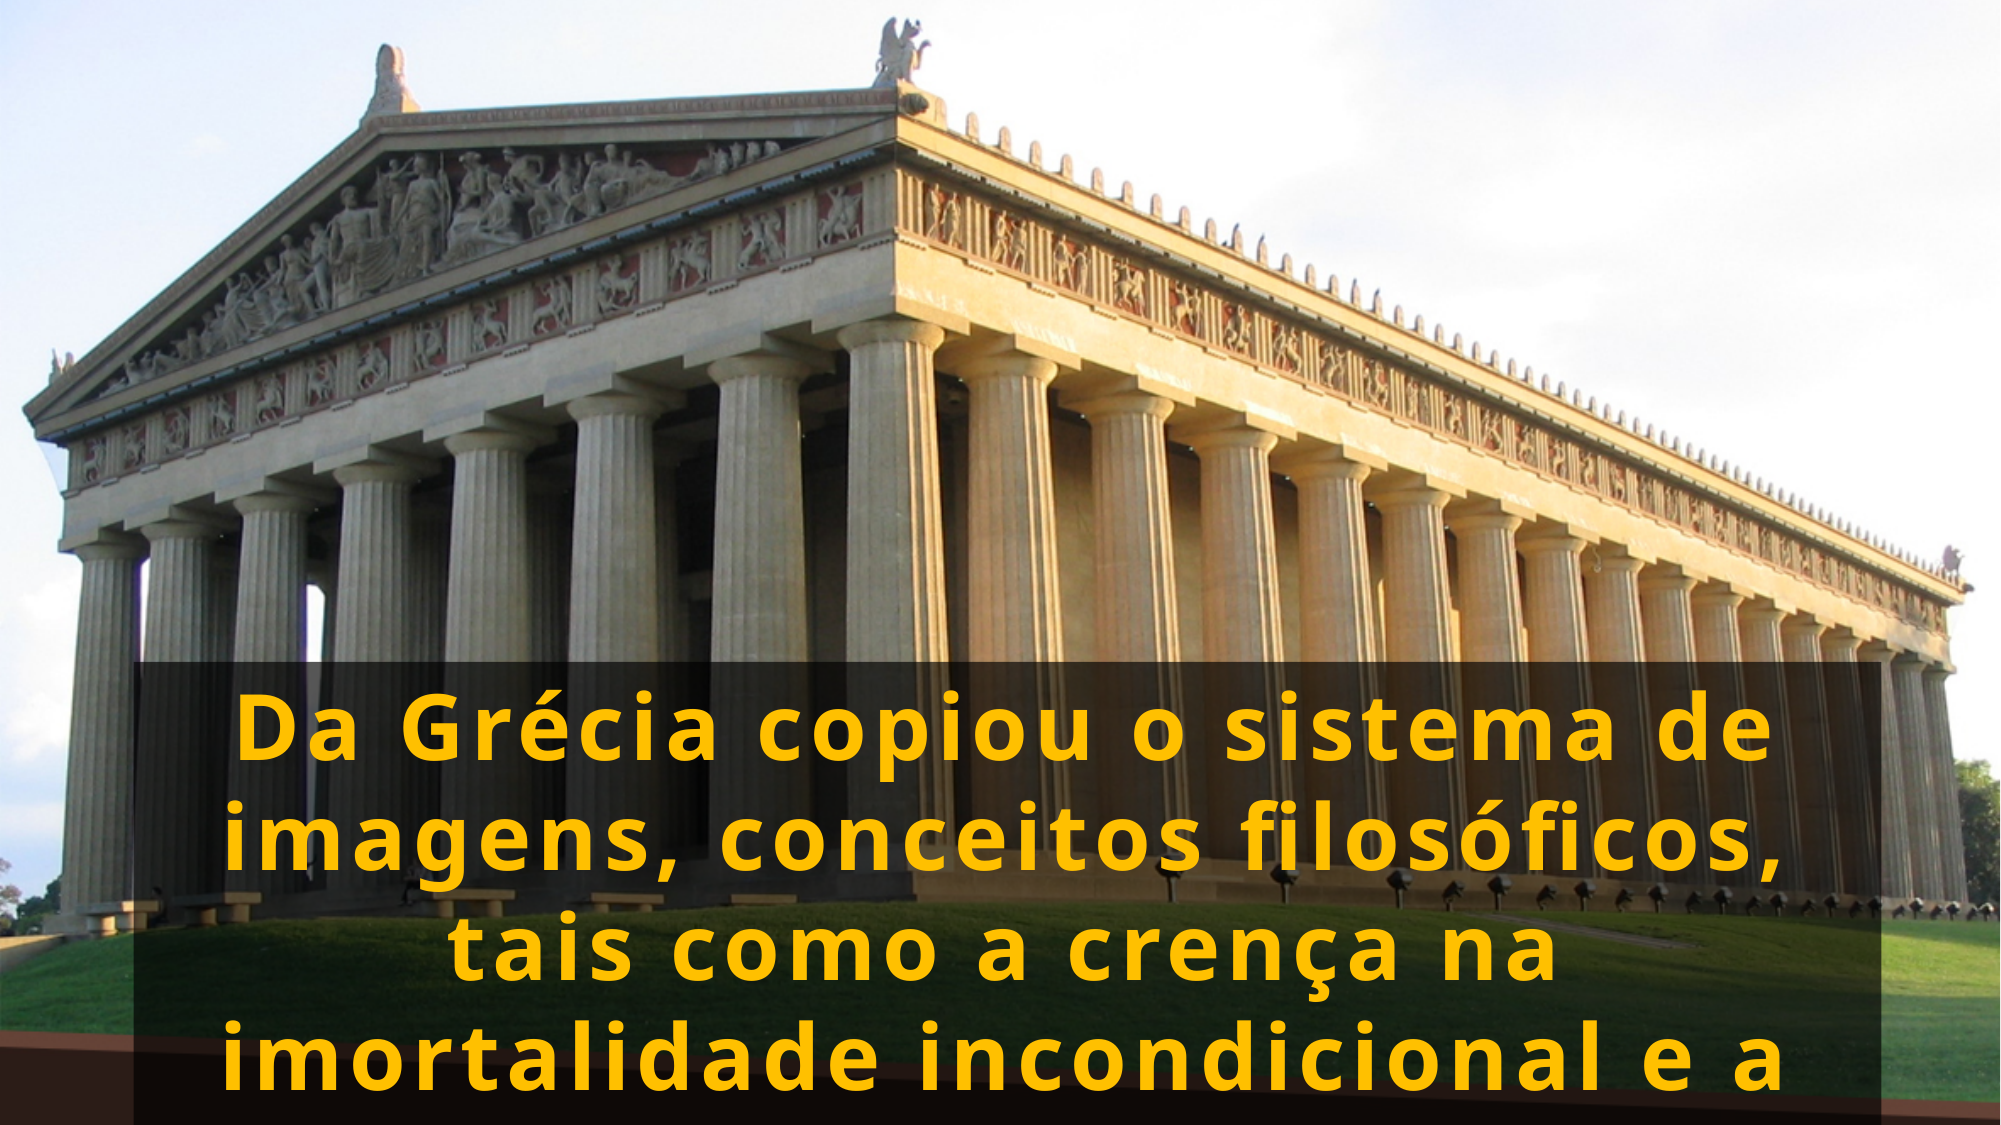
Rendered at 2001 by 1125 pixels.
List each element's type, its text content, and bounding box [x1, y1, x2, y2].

text_box Da Grécia copiou o sistema de imagens, conceitos filosóficos, tais como a crença na imortalidade incondicional e a hipertranscendência da divindade. [133, 661, 1882, 1125]
picture [0, 0, 2001, 1125]
